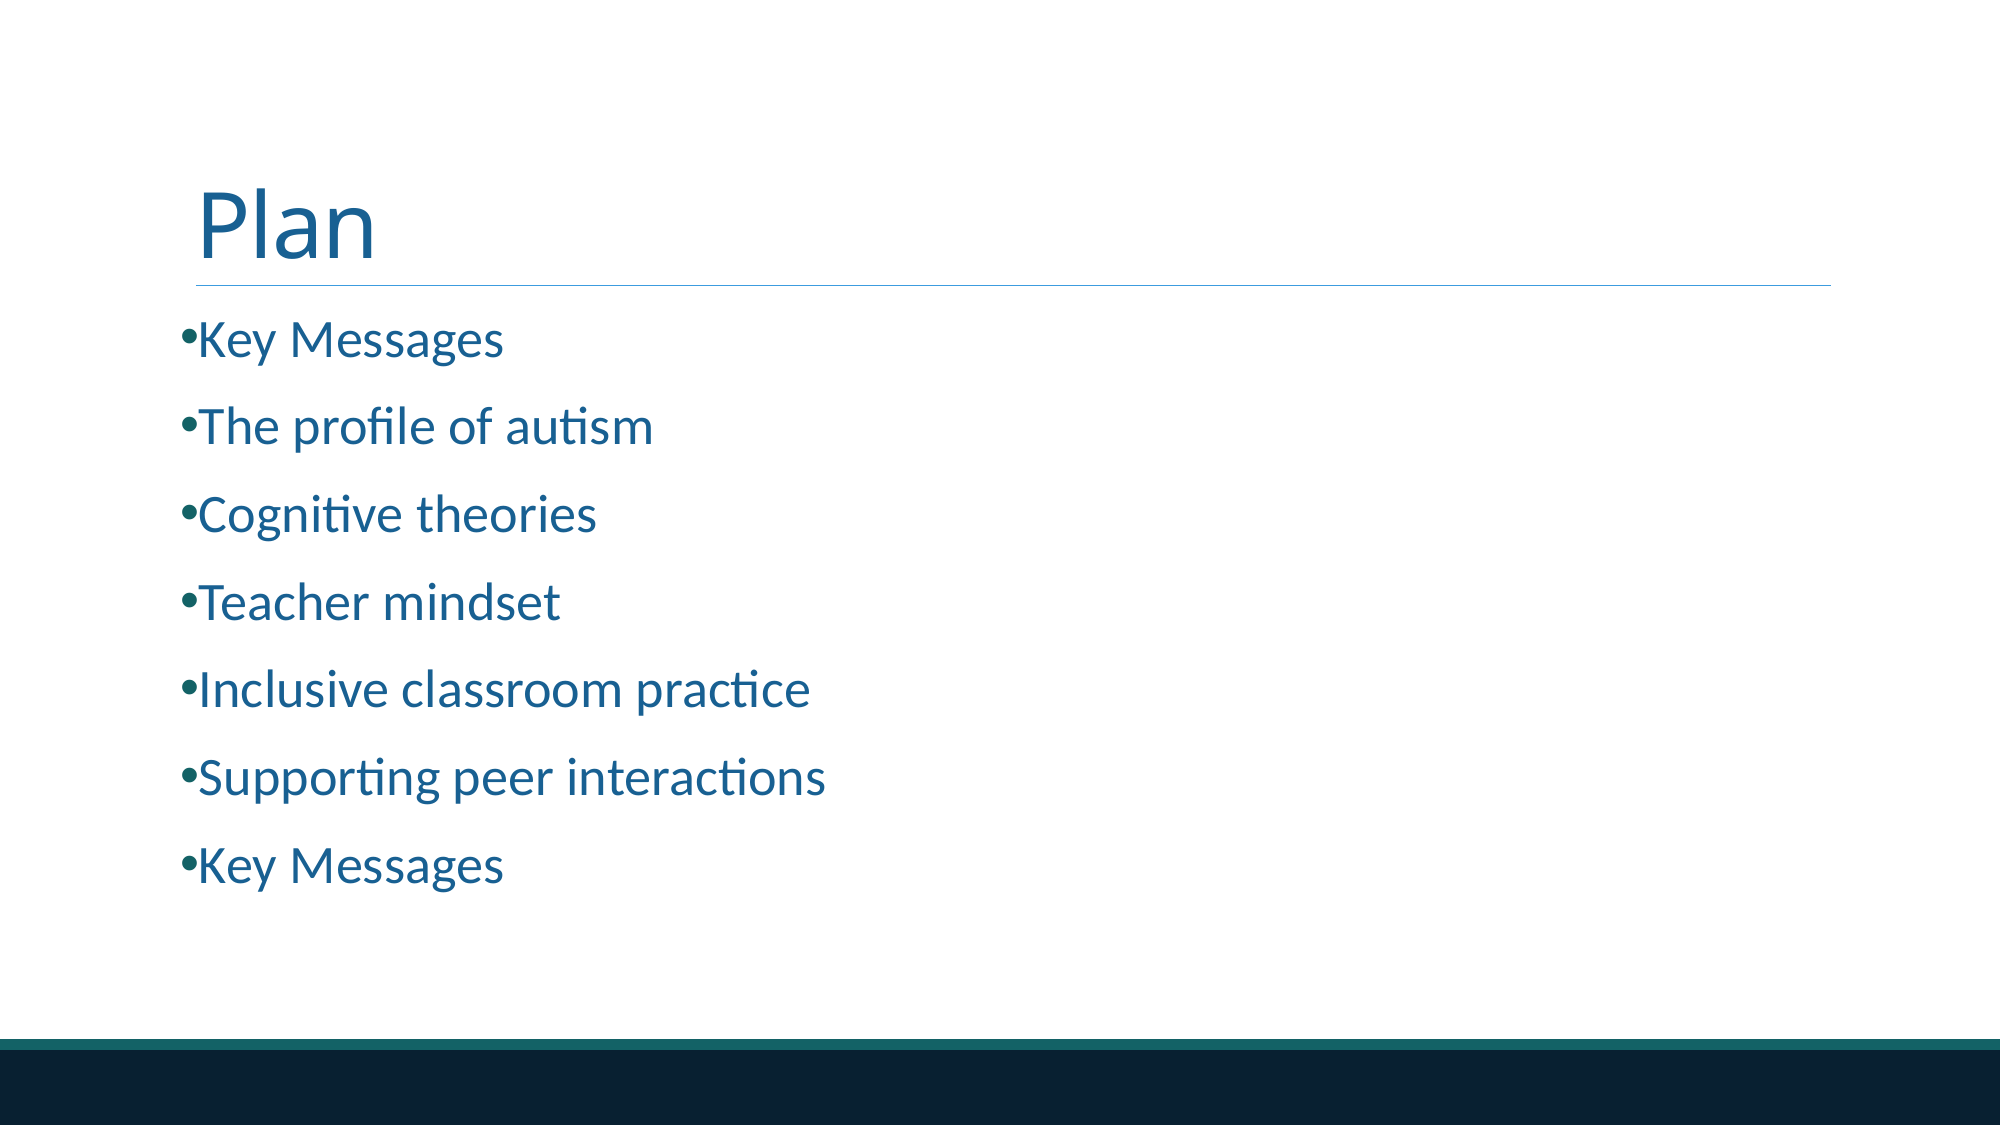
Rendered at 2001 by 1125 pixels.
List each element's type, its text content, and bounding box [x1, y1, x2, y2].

title Plan [180, 47, 1830, 285]
list Key Messages The profile of autism Cognitive theories Teacher mindset Inclusive classroom practice Supporting peer interactions Key Messages [180, 302, 1830, 963]
